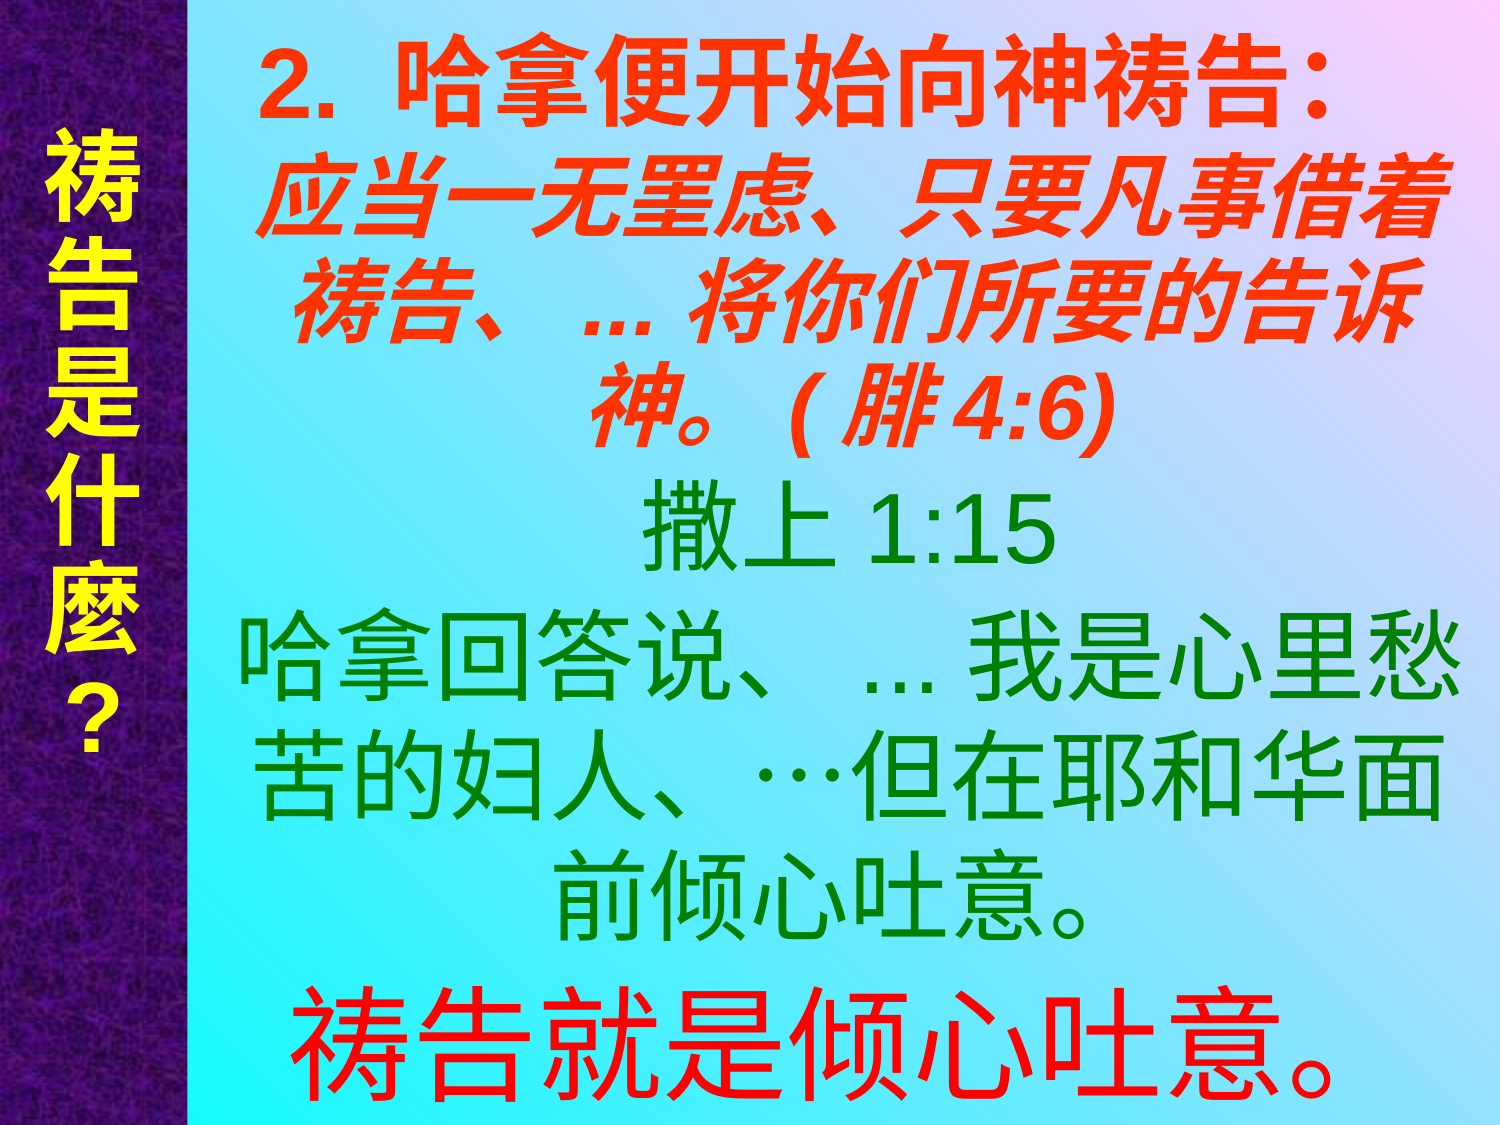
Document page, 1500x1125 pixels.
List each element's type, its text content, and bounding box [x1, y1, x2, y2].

text_box 应当一无罣虑、只要凡事借着祷告、...将你们所要的告诉神。(腓4:6) [225, 125, 1475, 468]
title 2. 哈拿便开始向神祷告： [199, 0, 1451, 150]
subtitle 撒上1:15 哈拿回答说、...我是心里愁苦的妇人、…但在耶和华面前倾心吐意。 祷告就是倾心吐意。 [199, 455, 1500, 1125]
text_box 祷告是什麼 ? [0, 0, 188, 1125]
